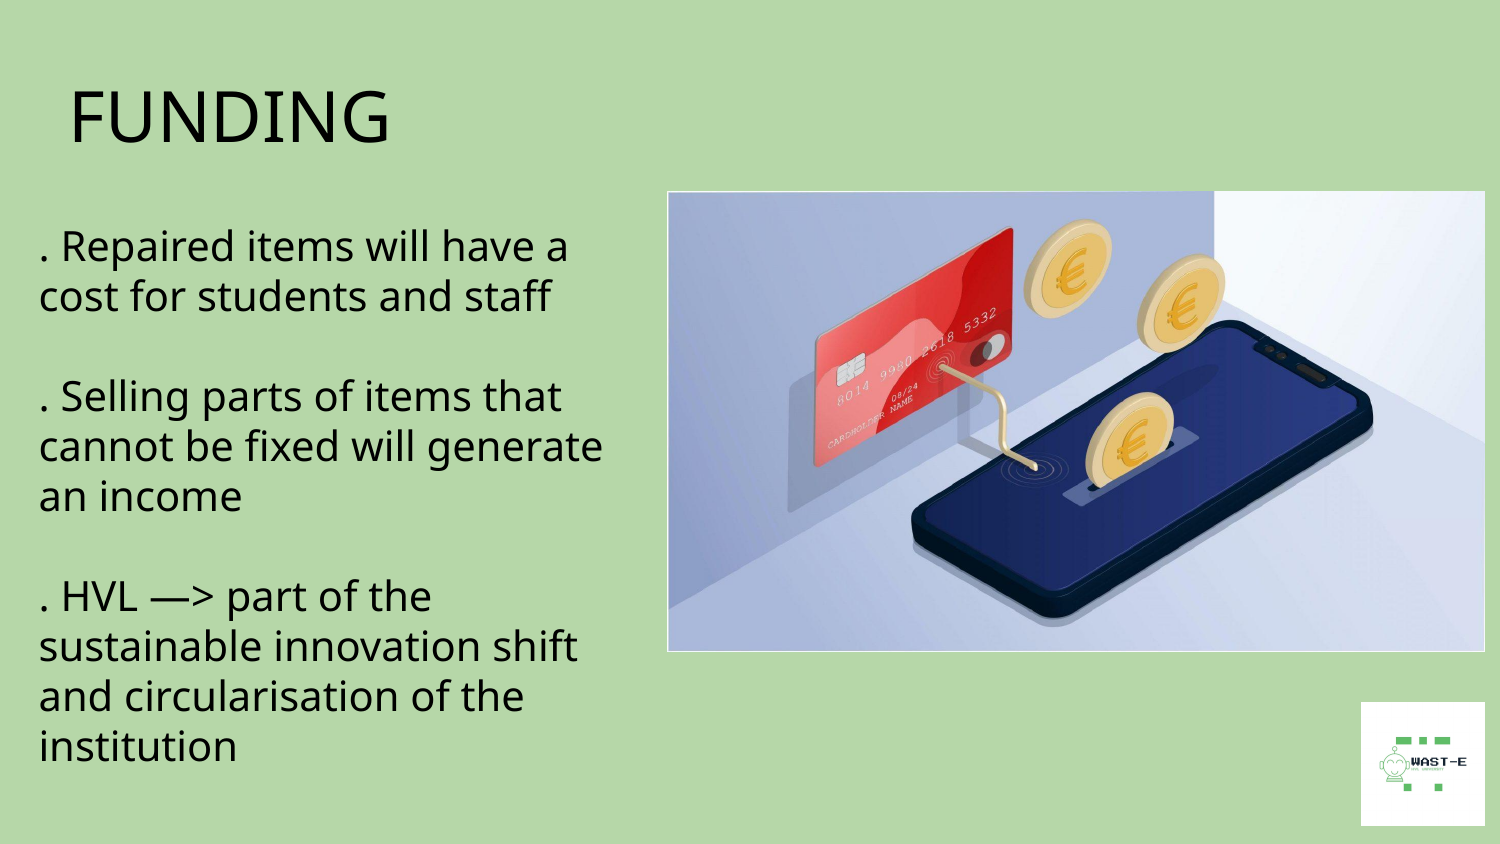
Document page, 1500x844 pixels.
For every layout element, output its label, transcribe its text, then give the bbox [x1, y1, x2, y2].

title FUNDING [53, 47, 515, 172]
picture [666, 191, 1485, 652]
text_box . Repaired items will have a cost for students and staff . Selling parts of items that cannot be fixed will generate an income . HVL —> part of the sustainable innovation shift and circularisation of the institution [23, 204, 640, 785]
picture [1360, 701, 1485, 827]
